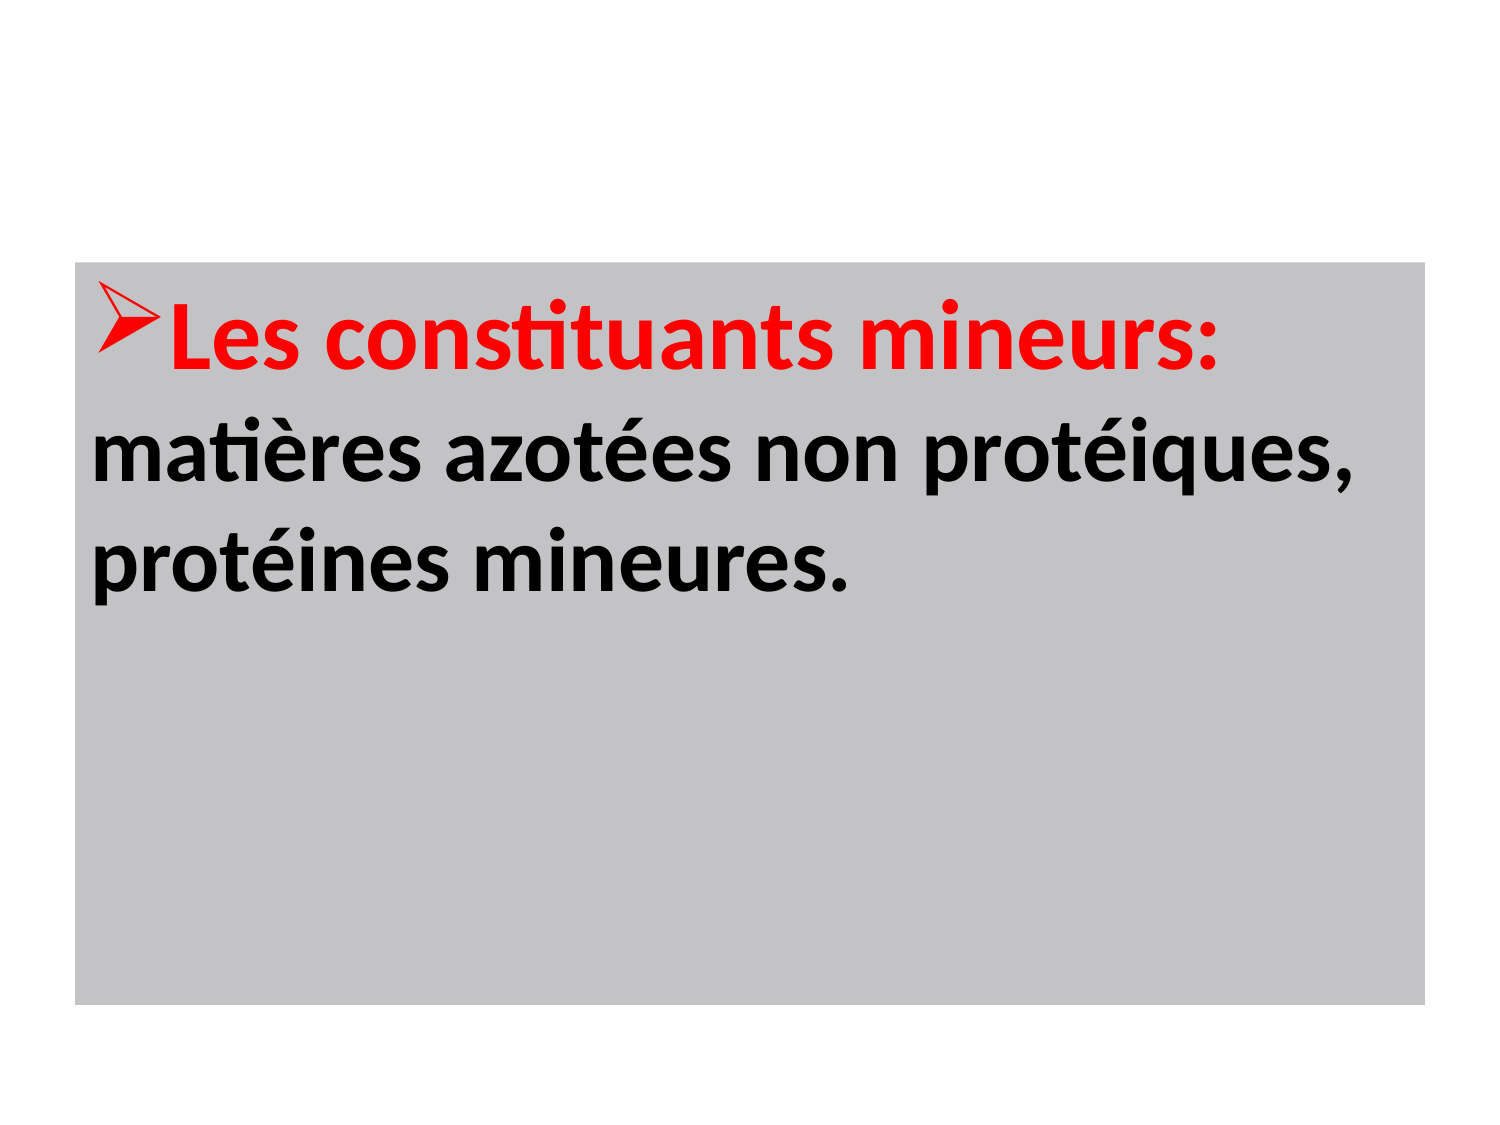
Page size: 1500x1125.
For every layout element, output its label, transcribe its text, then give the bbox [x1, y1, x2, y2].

list Les constituants mineurs: matières azotées non protéiques, protéines mineures. [75, 262, 1425, 1005]
